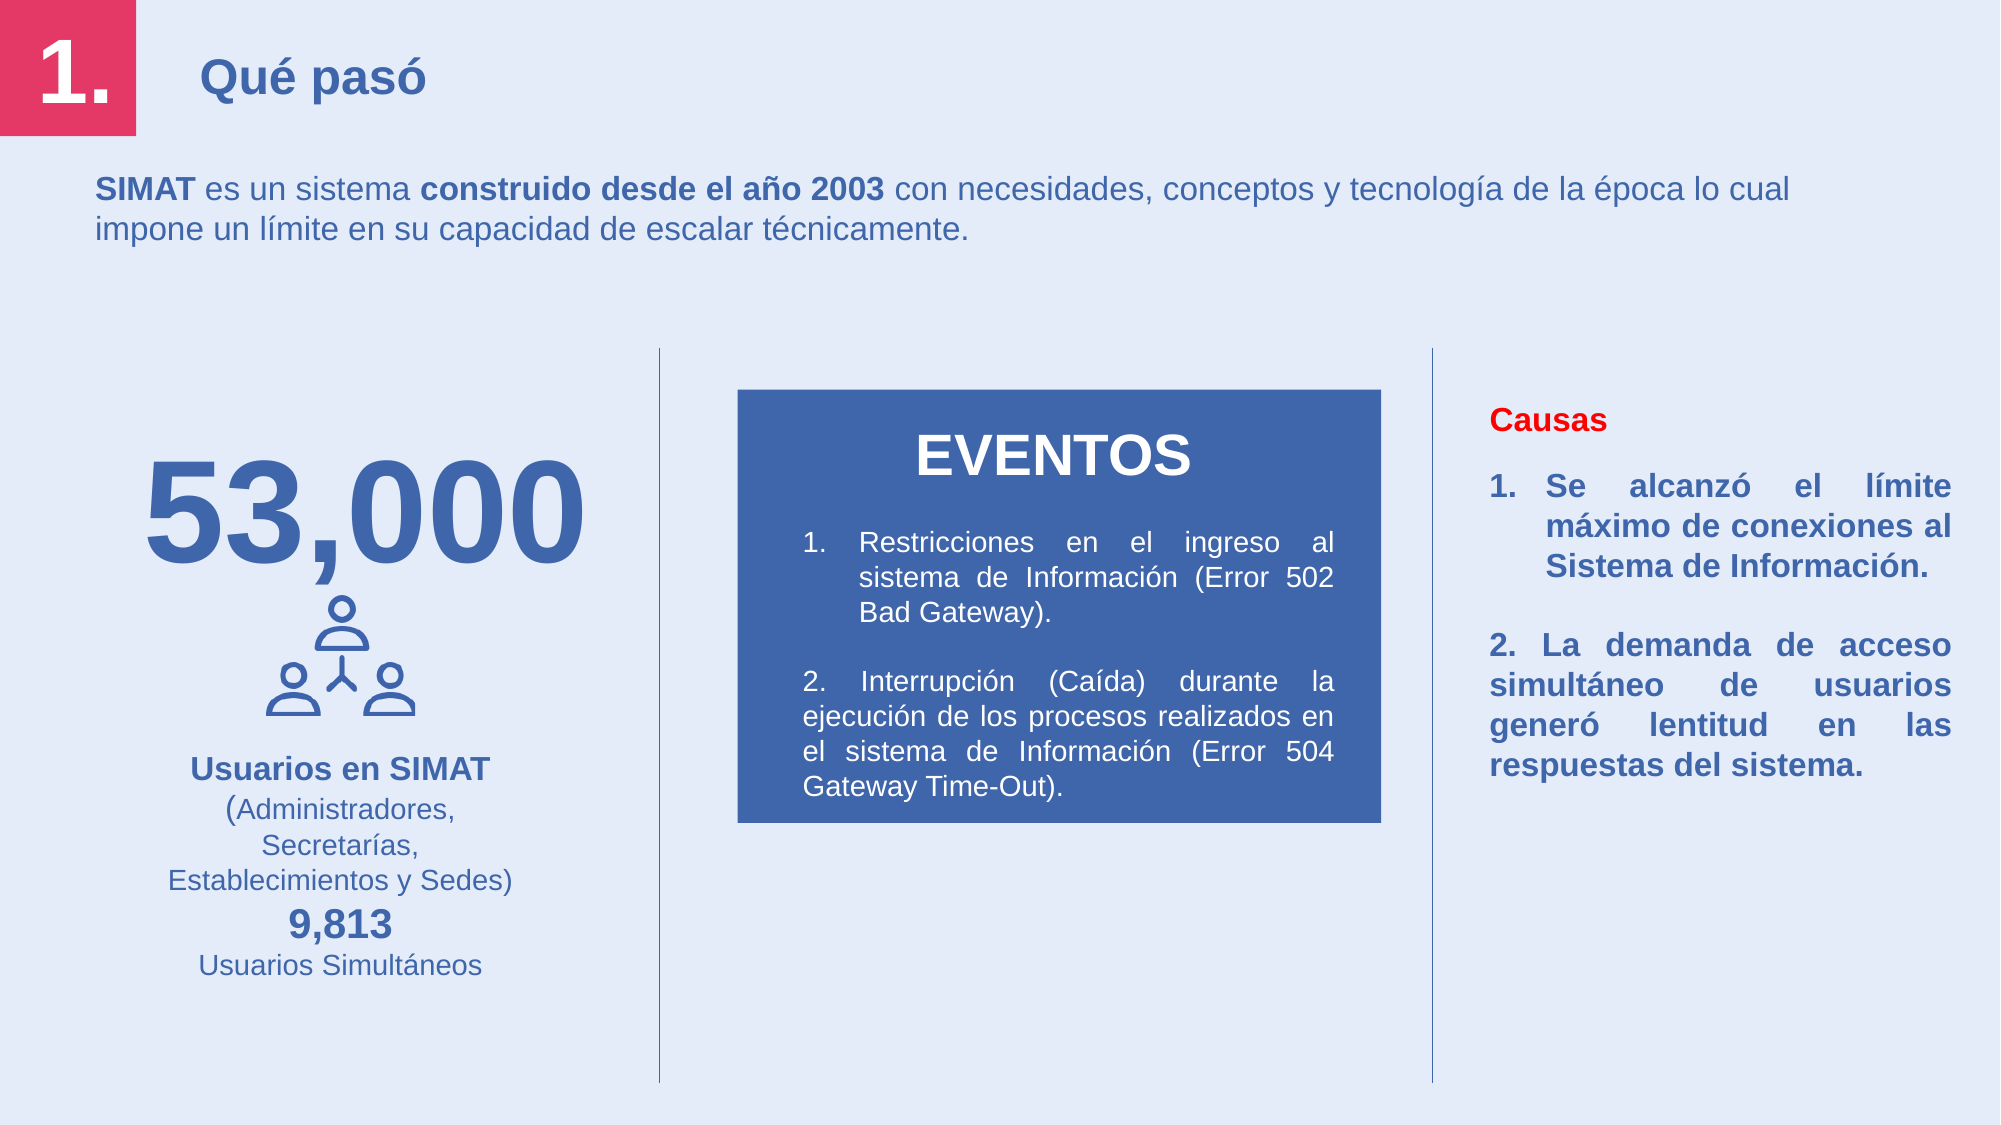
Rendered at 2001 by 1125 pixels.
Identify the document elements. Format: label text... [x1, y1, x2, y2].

text_box Se alcanzó el límite máximo de conexiones al Sistema de Información. 2. La demanda de acceso simultáneo de usuarios generó lentitud en las respuestas del sistema. [1474, 456, 1968, 791]
text_box 53,000 [87, 409, 646, 600]
text_box Qué pasó [184, 36, 592, 112]
picture [266, 595, 416, 716]
text_box Restricciones en el ingreso al sistema de Información (Error 502 Bad Gateway). 2. Interrupción (Caída) durante la ejecución de los procesos realizados en el sistema de Información (Error 504 Gateway Time-Out). [787, 515, 1350, 837]
text_box Usuarios en SIMAT (Administradores, Secretarías, Establecimientos y Sedes) 9,813 Usuarios Simultáneos [137, 739, 544, 989]
text_box EVENTOS [774, 409, 1334, 495]
text_box [737, 389, 1382, 824]
text_box 1. [22, 4, 138, 130]
text_box [0, 0, 137, 137]
text_box Causas [1474, 390, 1881, 445]
text_box SIMAT es un sistema construido desde el año 2003 con necesidades, conceptos y tecnología de la época lo cual impone un límite en su capacidad de escalar técnicamente. [80, 160, 1856, 255]
